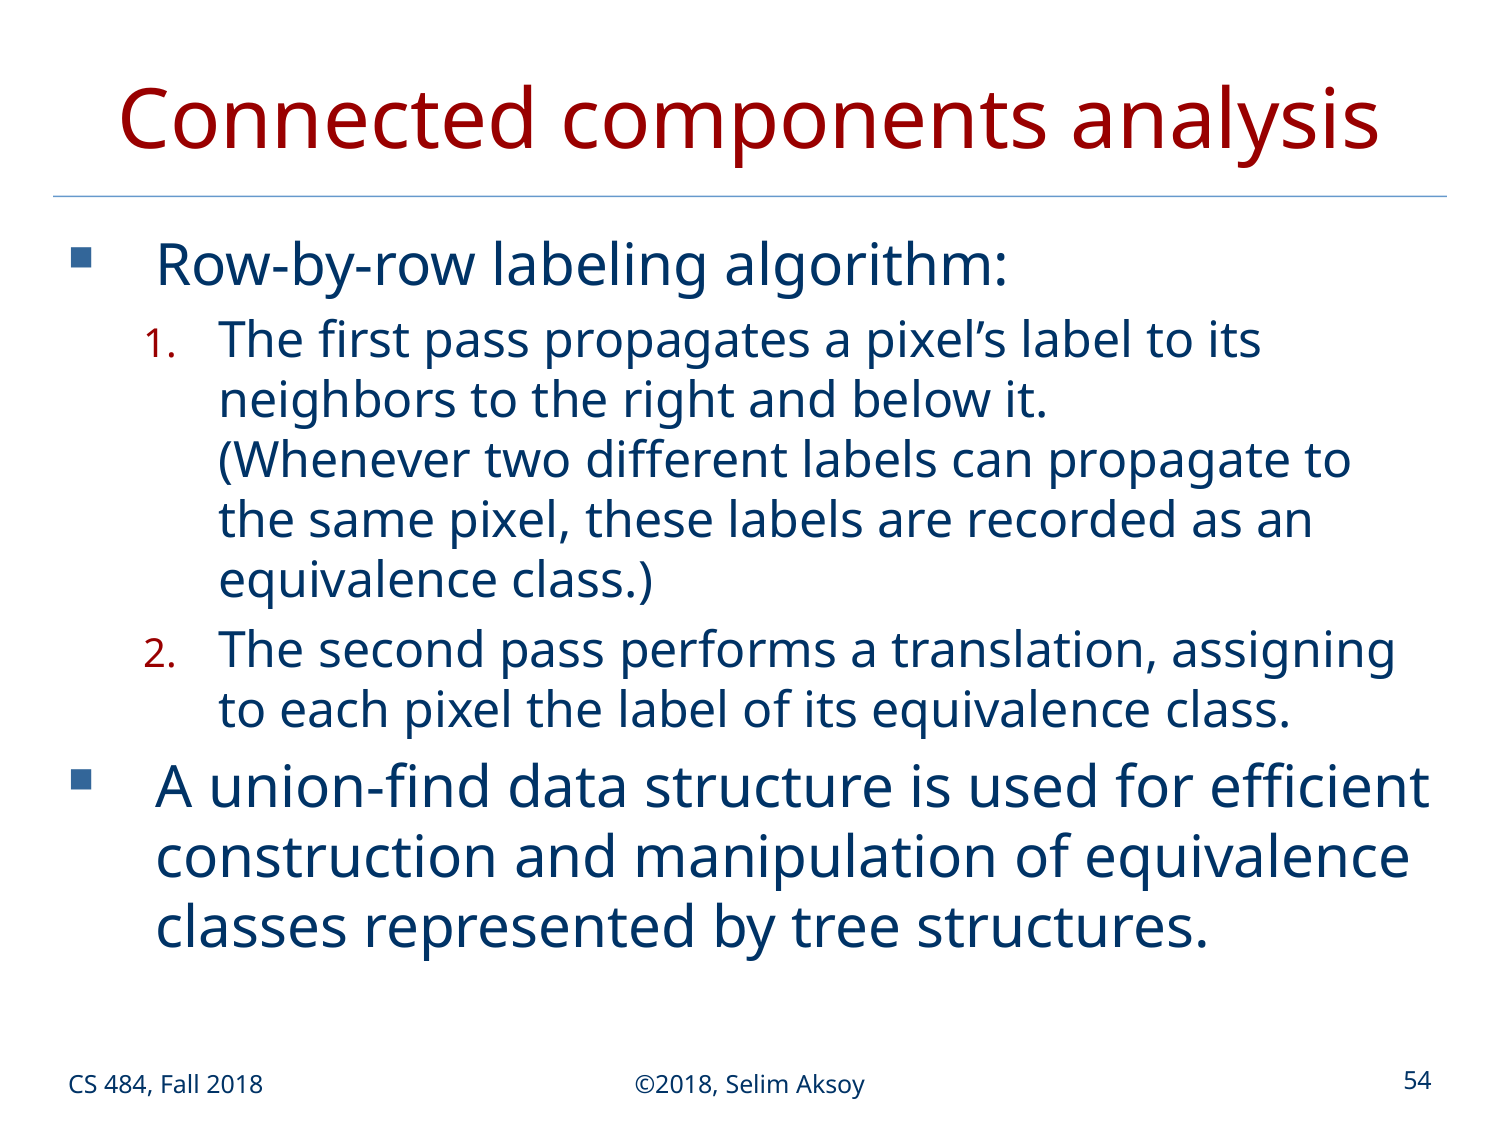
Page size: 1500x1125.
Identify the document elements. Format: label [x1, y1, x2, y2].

slide_number [1134, 1052, 1448, 1107]
list [53, 220, 1447, 1035]
footer [511, 1052, 988, 1107]
slide_number [52, 1052, 366, 1107]
title [53, 31, 1447, 173]
